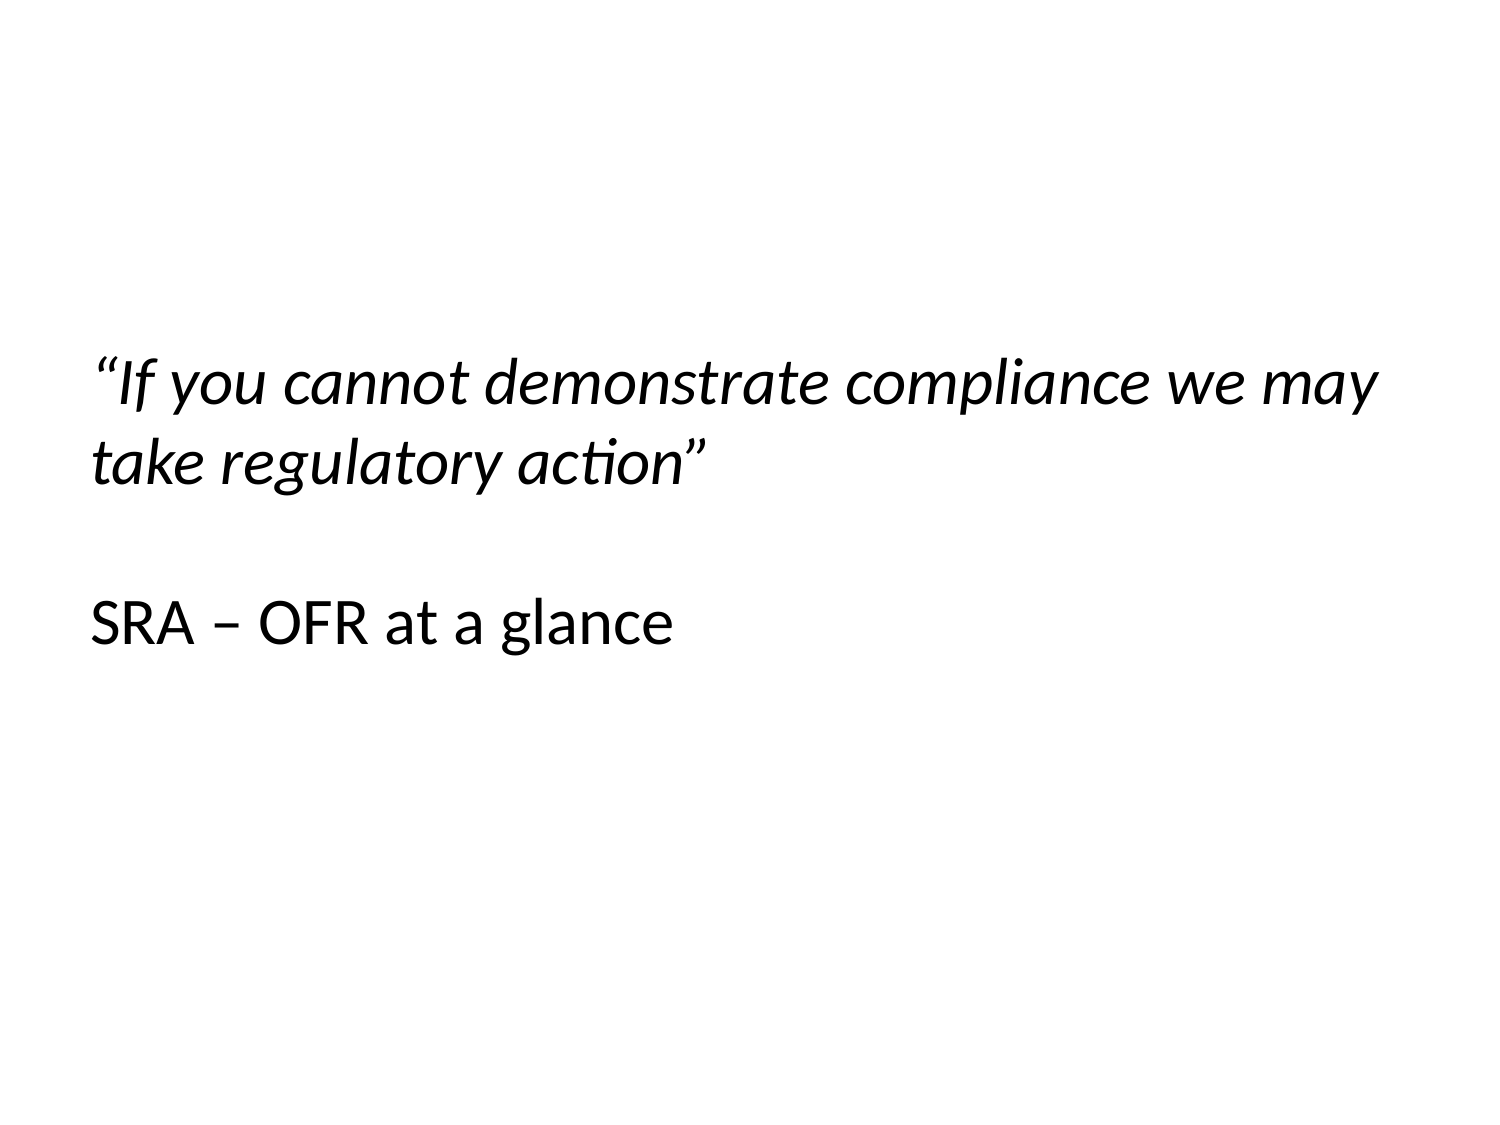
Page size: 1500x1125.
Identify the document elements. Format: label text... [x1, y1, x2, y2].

title “If you cannot demonstrate compliance we may take regulatory action” SRA – OFR at a glance [75, 152, 1425, 844]
